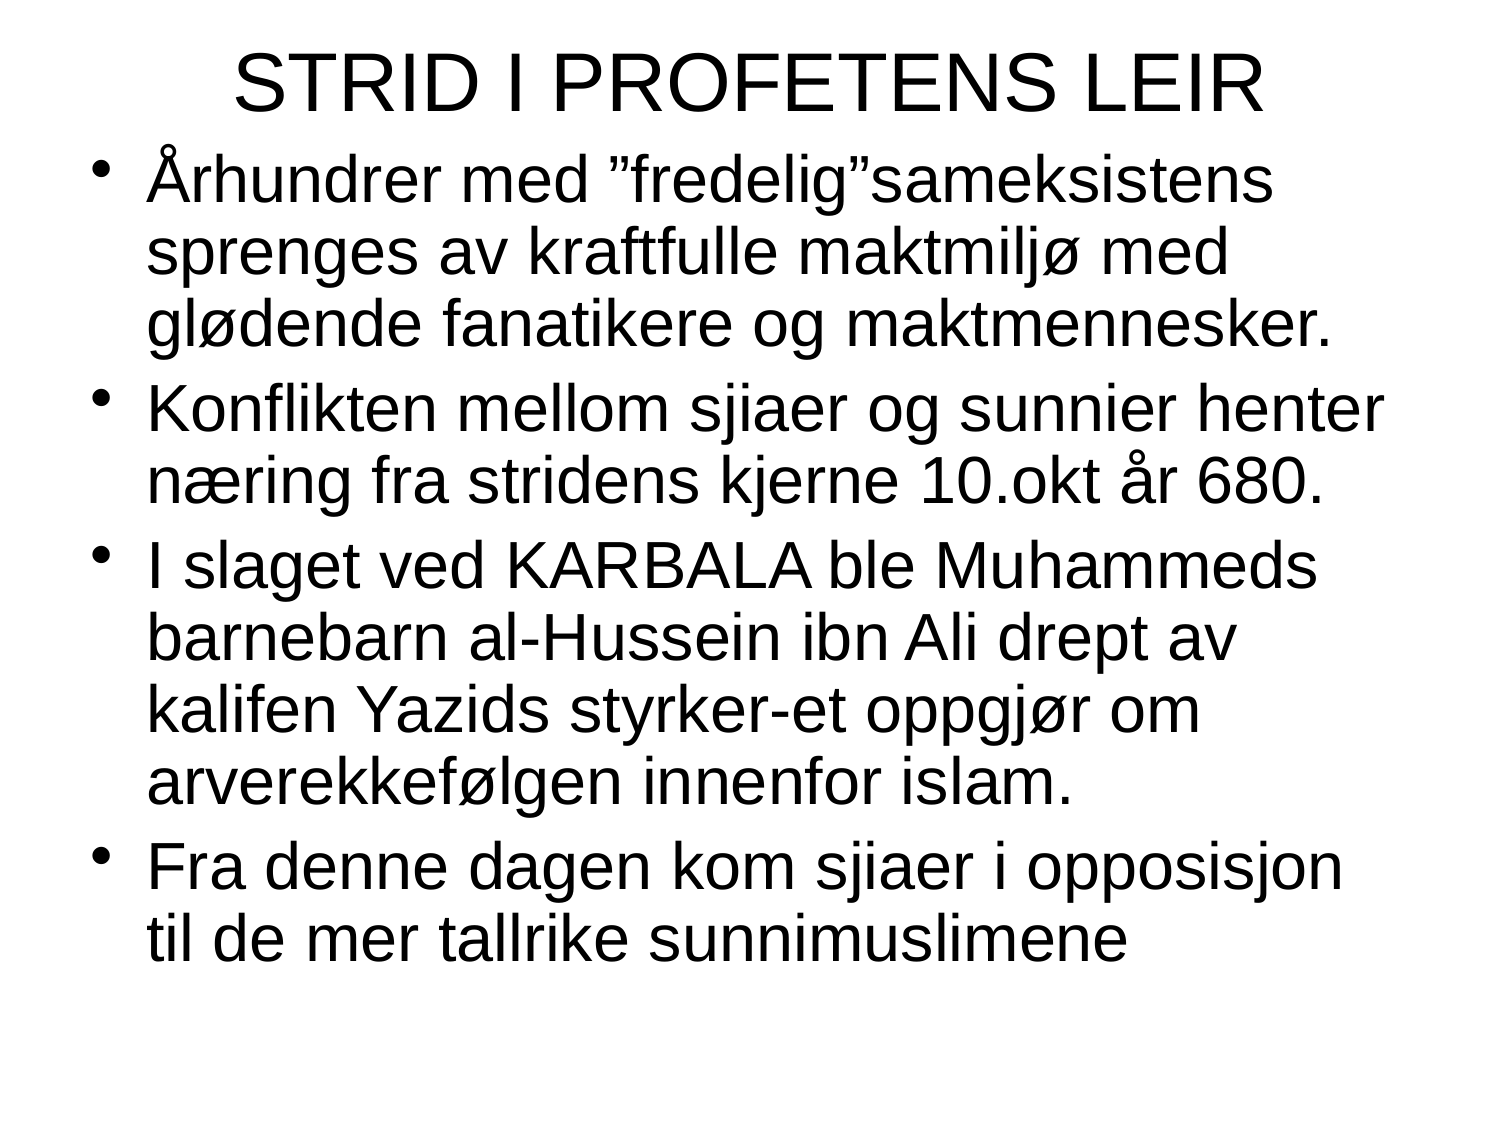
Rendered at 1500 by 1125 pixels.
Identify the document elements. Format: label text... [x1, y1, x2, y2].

title STRID I PROFETENS LEIR [74, 30, 1426, 126]
list Århundrer med ”fredelig”sameksistens sprenges av kraftfulle maktmiljø med glødende fanatikere og maktmennesker. Konflikten mellom sjiaer og sunnier henter næring fra stridens kjerne 10.okt år 680. I slaget ved KARBALA ble Muhammeds barnebarn al-Hussein ibn Ali drept av kalifen Yazids styrker-et oppgjør om arverekkefølgen innenfor islam. Fra denne dagen kom sjiaer i opposisjon til de mer tallrike sunnimuslimene [74, 136, 1426, 1006]
